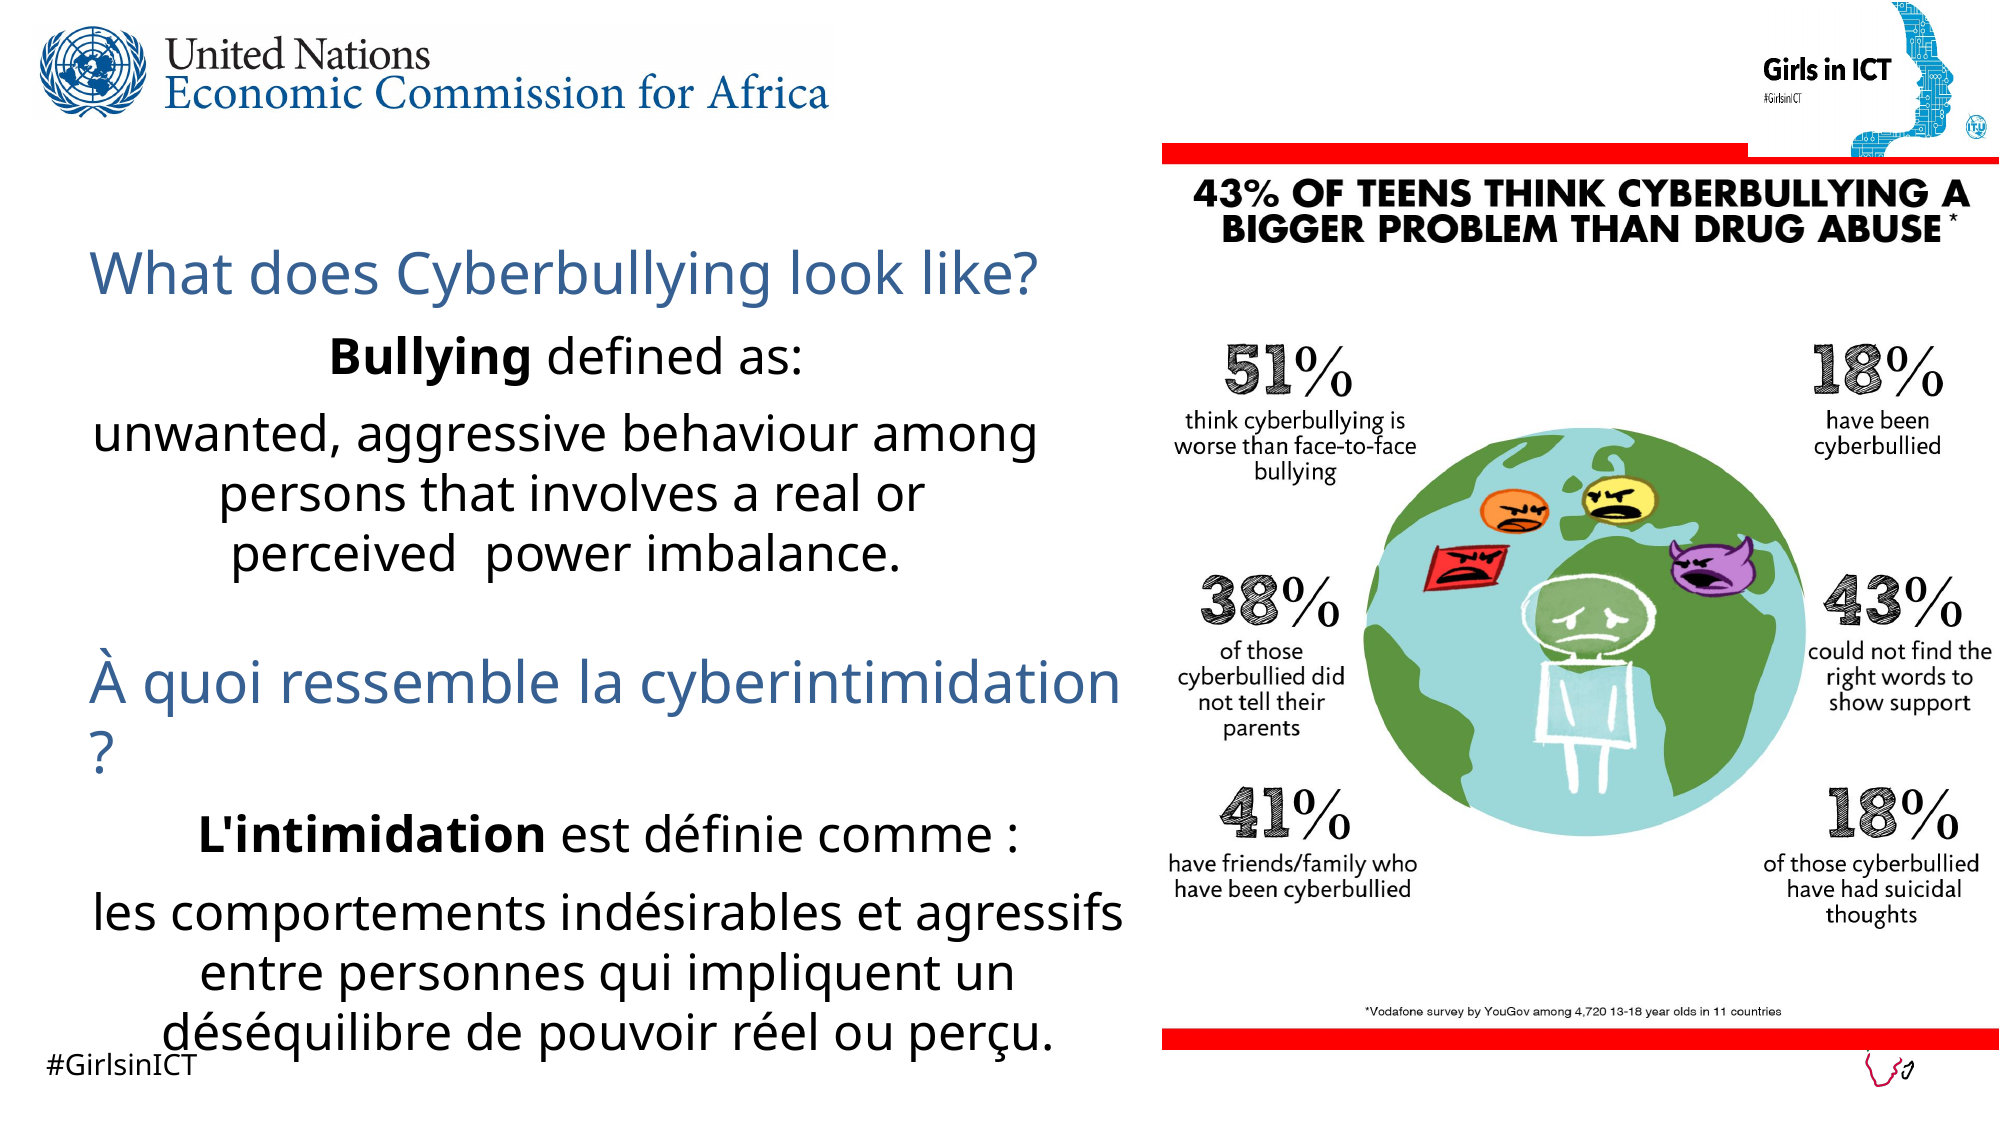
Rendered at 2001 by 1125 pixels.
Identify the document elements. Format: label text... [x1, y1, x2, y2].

picture [1162, 1, 2000, 1100]
text_box What does Cyberbullying look like? Bullying defined as: unwanted, aggressive behaviour among persons that involves a real or perceived power imbalance. [87, 219, 1043, 582]
text_box À quoi ressemble la cyberintimidation ? L'intimidation est définie comme : les comportements indésirables et agressifs entre personnes qui impliquent un déséquilibre de pouvoir réel ou perçu. [87, 628, 1128, 1061]
picture [30, 22, 837, 122]
text_box #GirlsinICT [31, 1036, 228, 1103]
